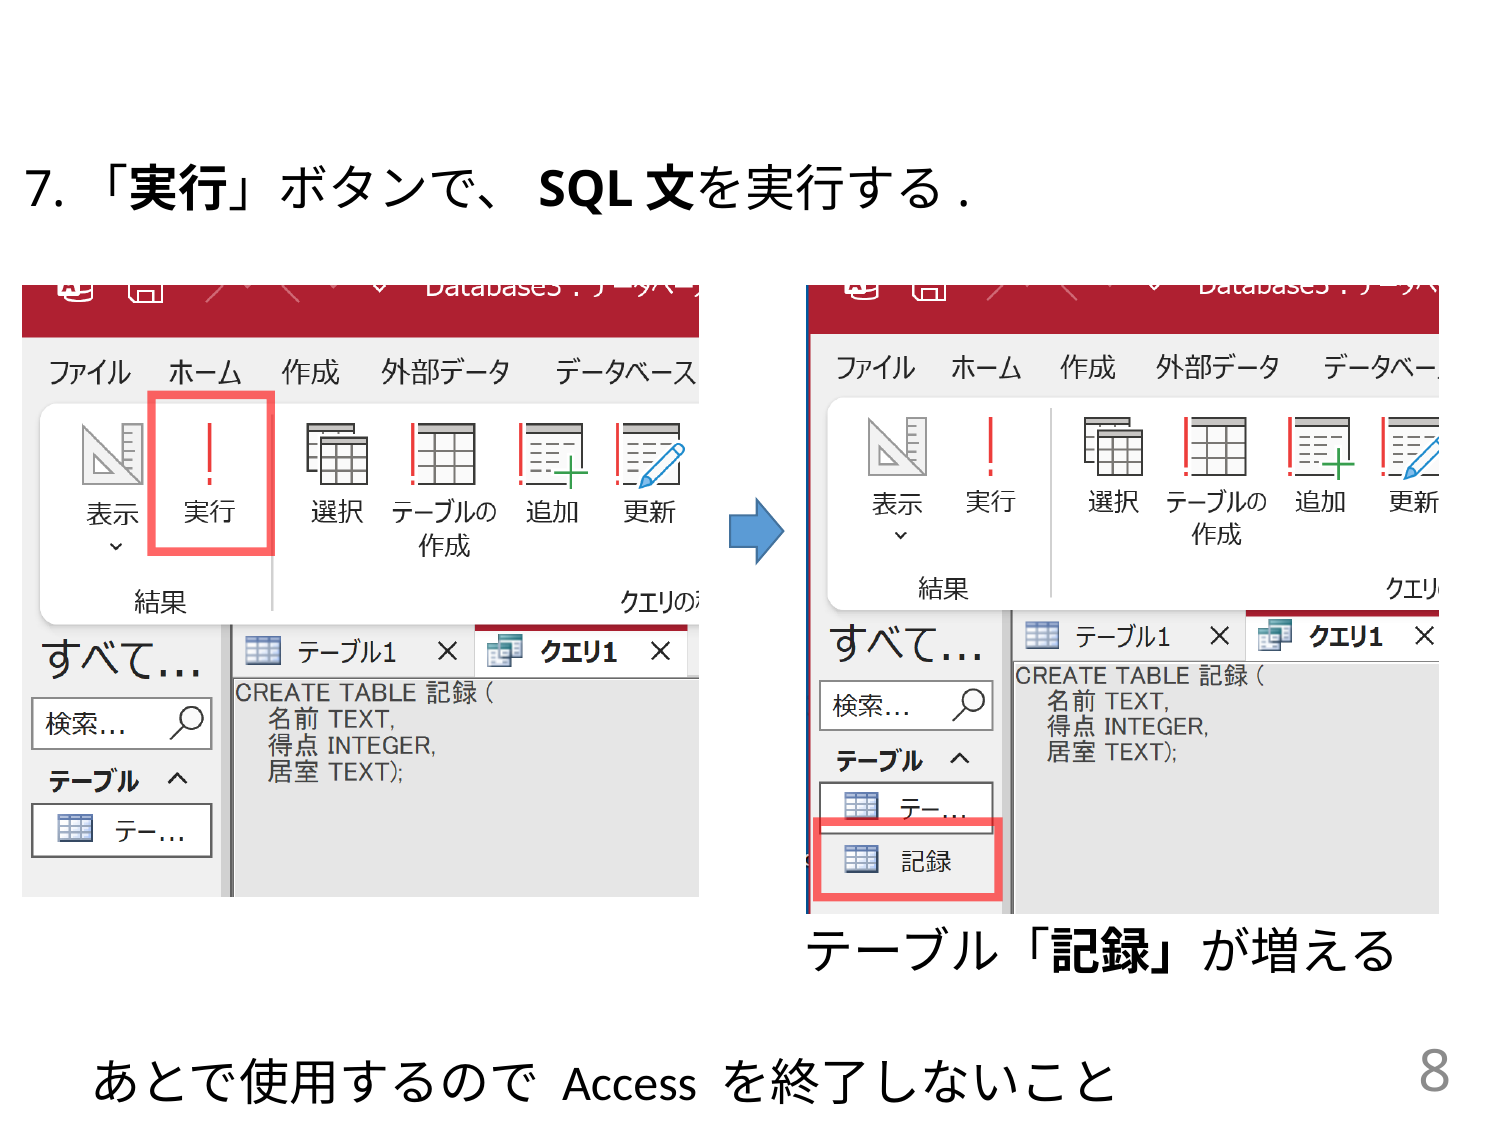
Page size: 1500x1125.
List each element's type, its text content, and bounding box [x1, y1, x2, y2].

list 7.「実行」ボタンで、SQL文を実行する. [9, 136, 1491, 651]
text_box [729, 496, 785, 566]
picture [22, 285, 699, 897]
text_box あとで使用するので Access を終了しないこと [75, 1042, 1136, 1118]
picture [806, 285, 1439, 914]
slide_number 8 [1136, 1042, 1467, 1103]
text_box テーブル「記録」が増える [788, 912, 1415, 987]
